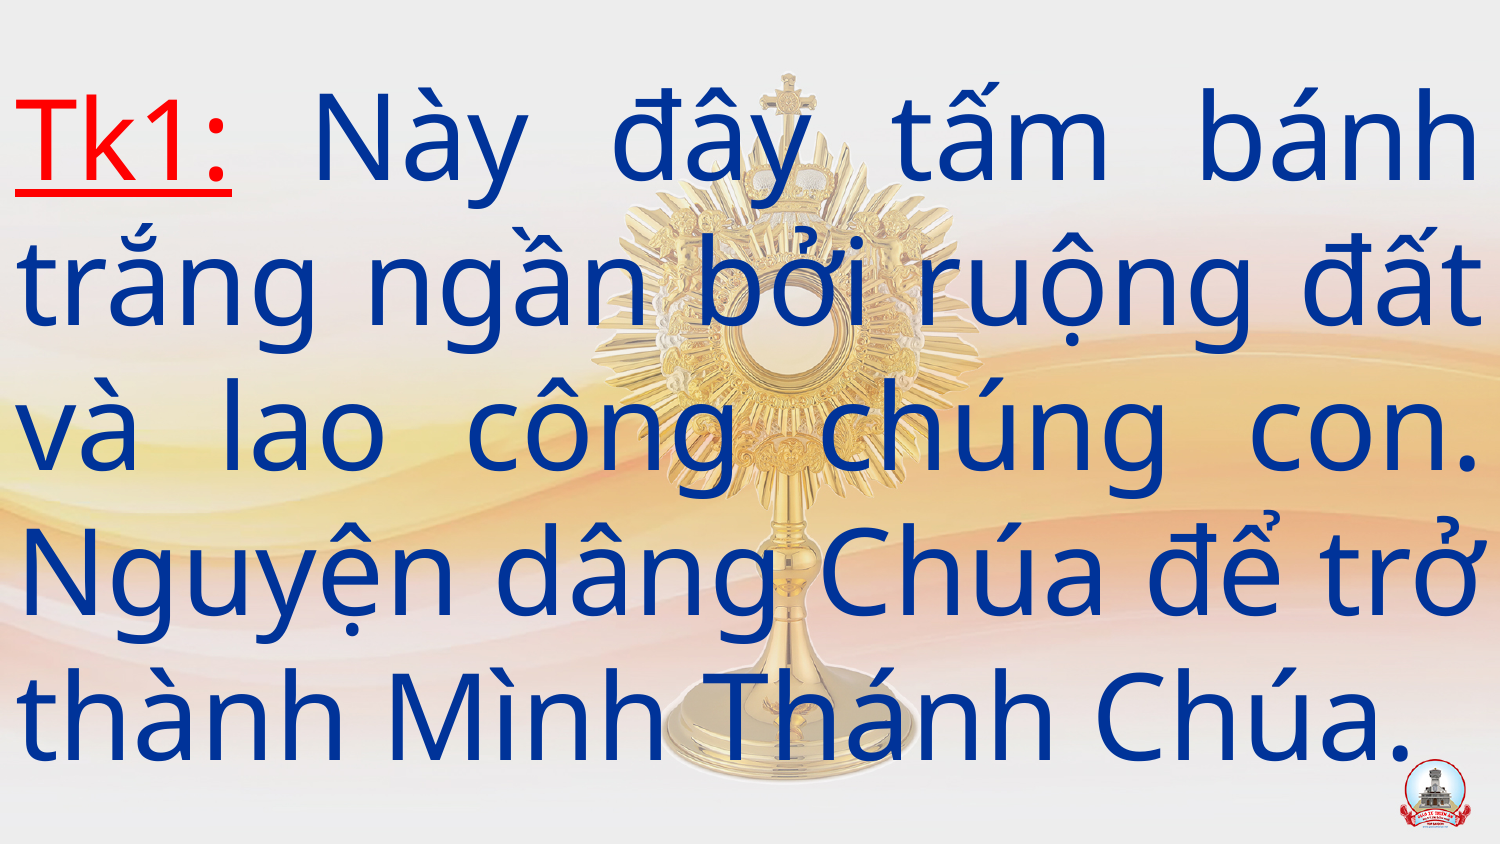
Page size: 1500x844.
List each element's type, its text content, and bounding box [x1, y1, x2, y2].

title Tk1: Này đây tấm bánh trắng ngần bởi ruộng đất và lao công chúng con. Nguyện dâng Chúa để trở thành Mình Thánh Chúa. [0, 0, 1500, 844]
